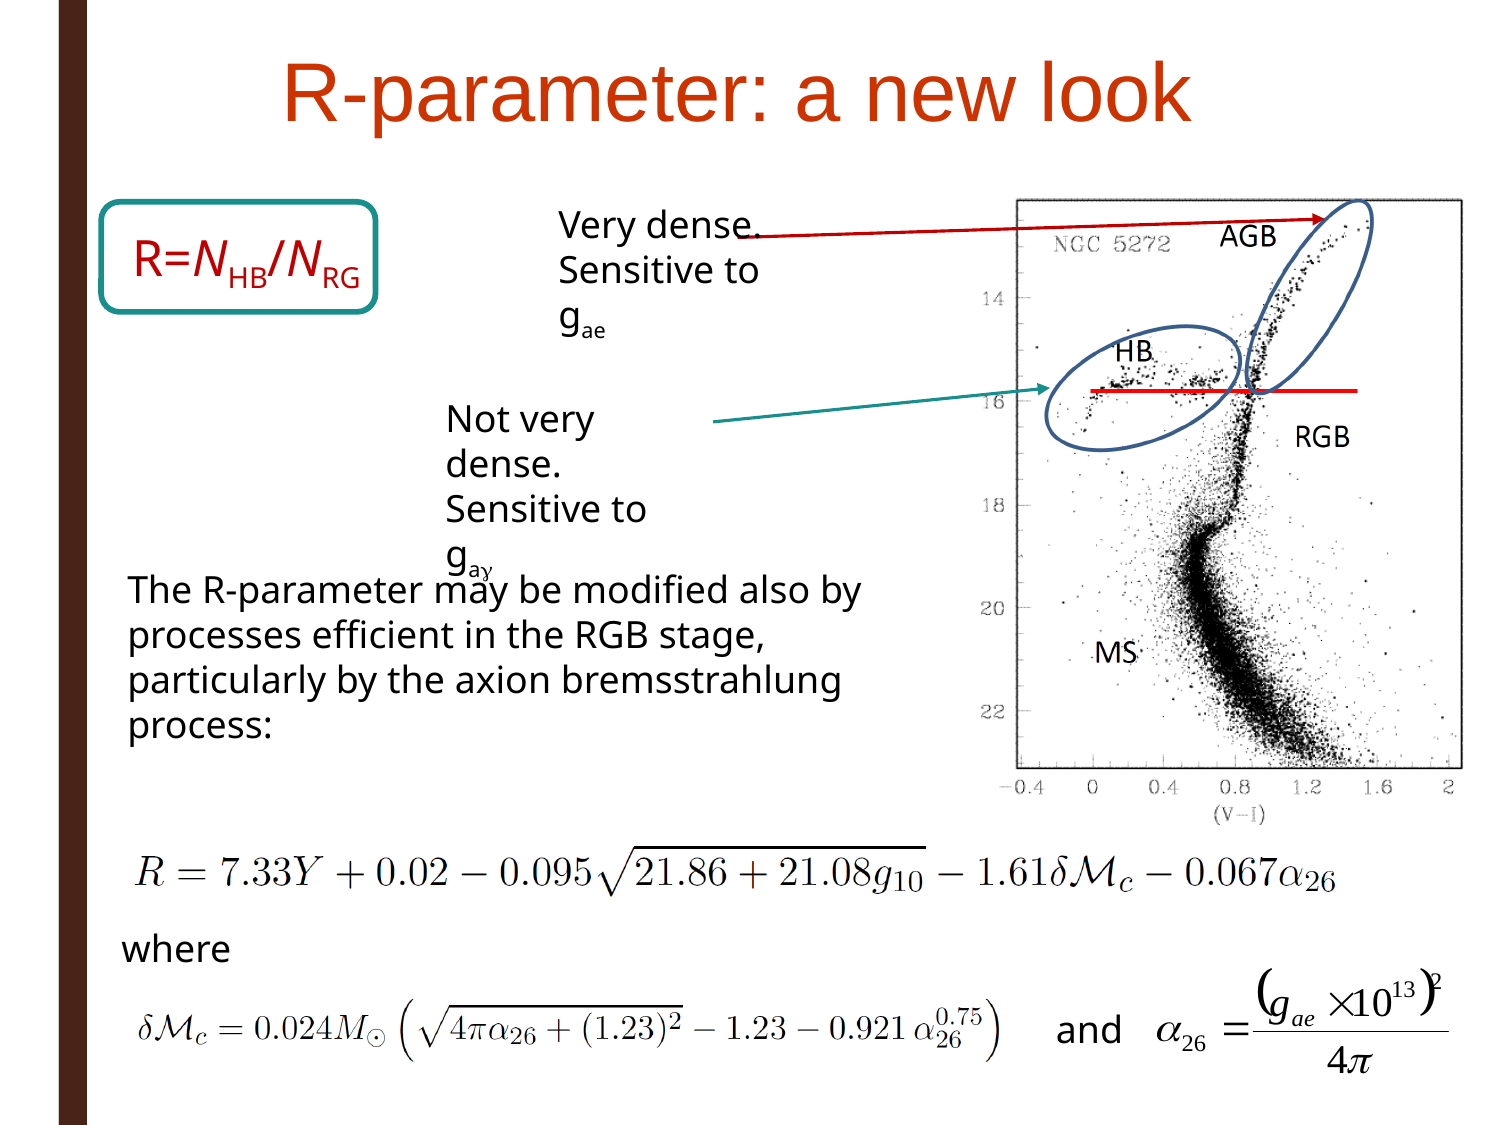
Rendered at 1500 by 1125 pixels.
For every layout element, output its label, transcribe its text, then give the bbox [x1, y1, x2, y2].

text_box Not very dense. Sensitive to gag [430, 387, 718, 559]
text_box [1149, 963, 1458, 1083]
text_box Very dense. Sensitive to gae [543, 193, 832, 350]
text_box R=NHB/NRG [118, 218, 382, 302]
text_box and [1041, 998, 1138, 1059]
text_box R-parameter: a new look [87, 31, 1388, 126]
text_box [98, 198, 379, 315]
picture [972, 188, 1484, 825]
text_box where [106, 917, 247, 978]
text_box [737, 218, 1325, 238]
picture [112, 833, 1338, 917]
picture [123, 979, 1006, 1067]
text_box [713, 387, 1050, 422]
text_box The R-parameter may be modified also by processes efficient in the RGB stage, particularly by the axion bremsstrahlung process: [112, 559, 887, 799]
